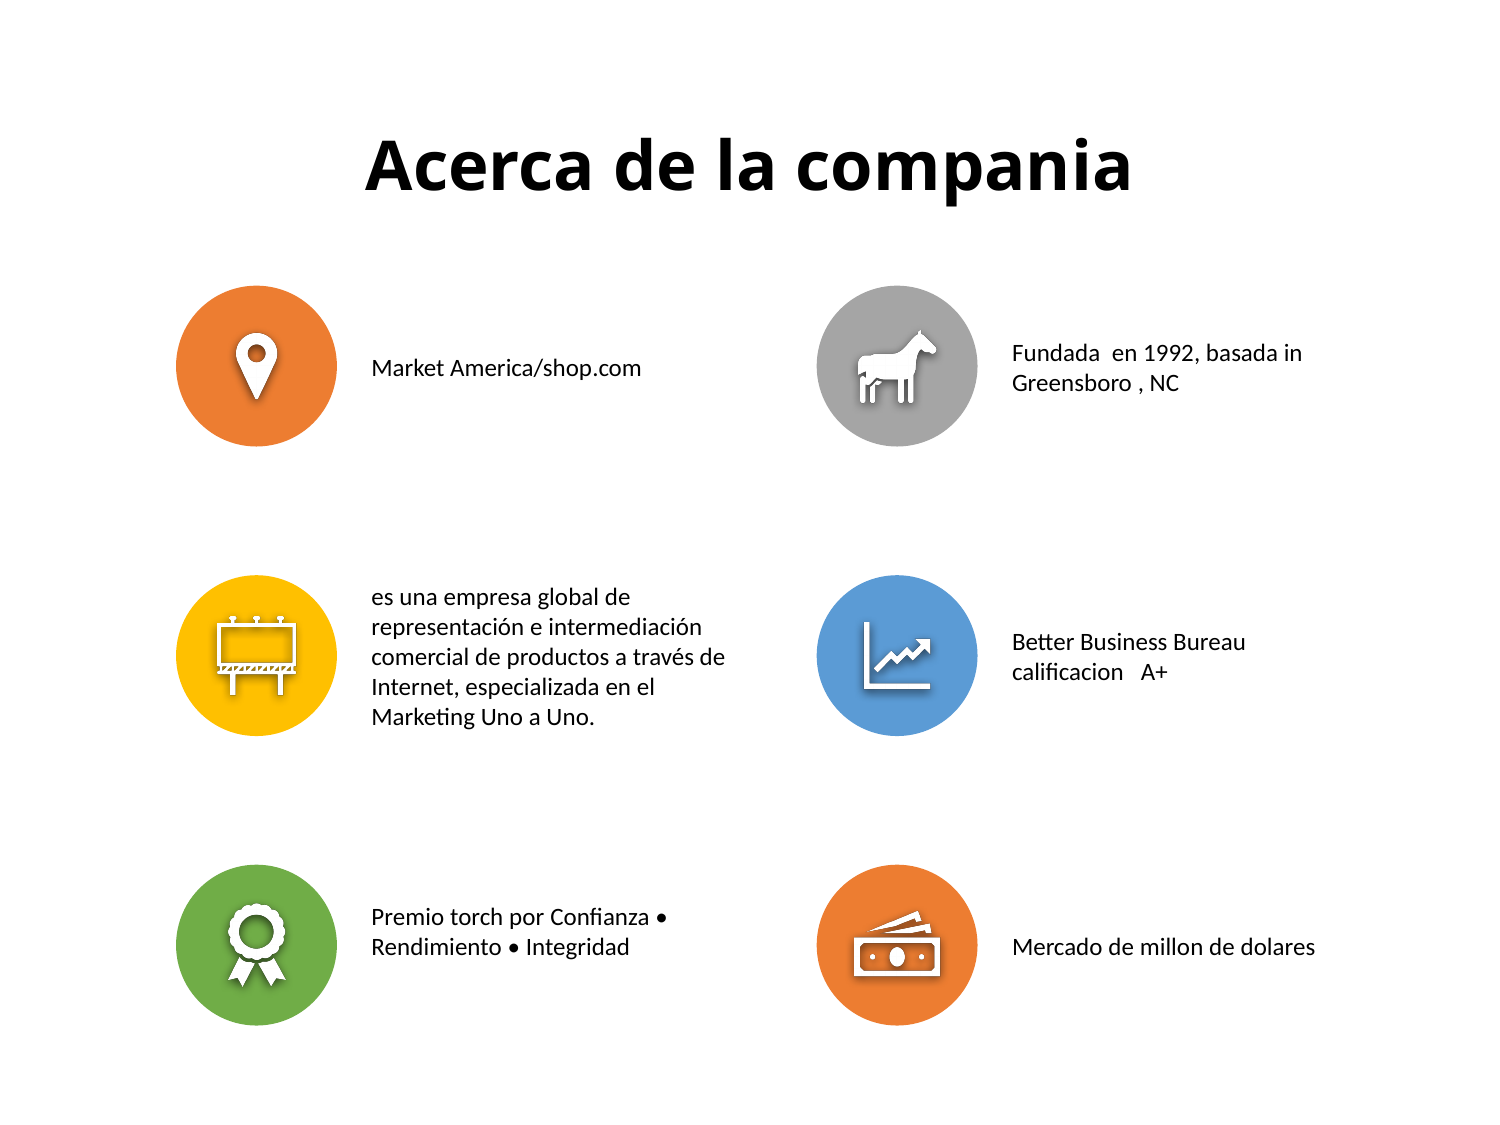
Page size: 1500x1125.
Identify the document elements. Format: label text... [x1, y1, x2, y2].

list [103, 277, 1465, 1034]
title Acerca de la compania [103, 59, 1397, 277]
